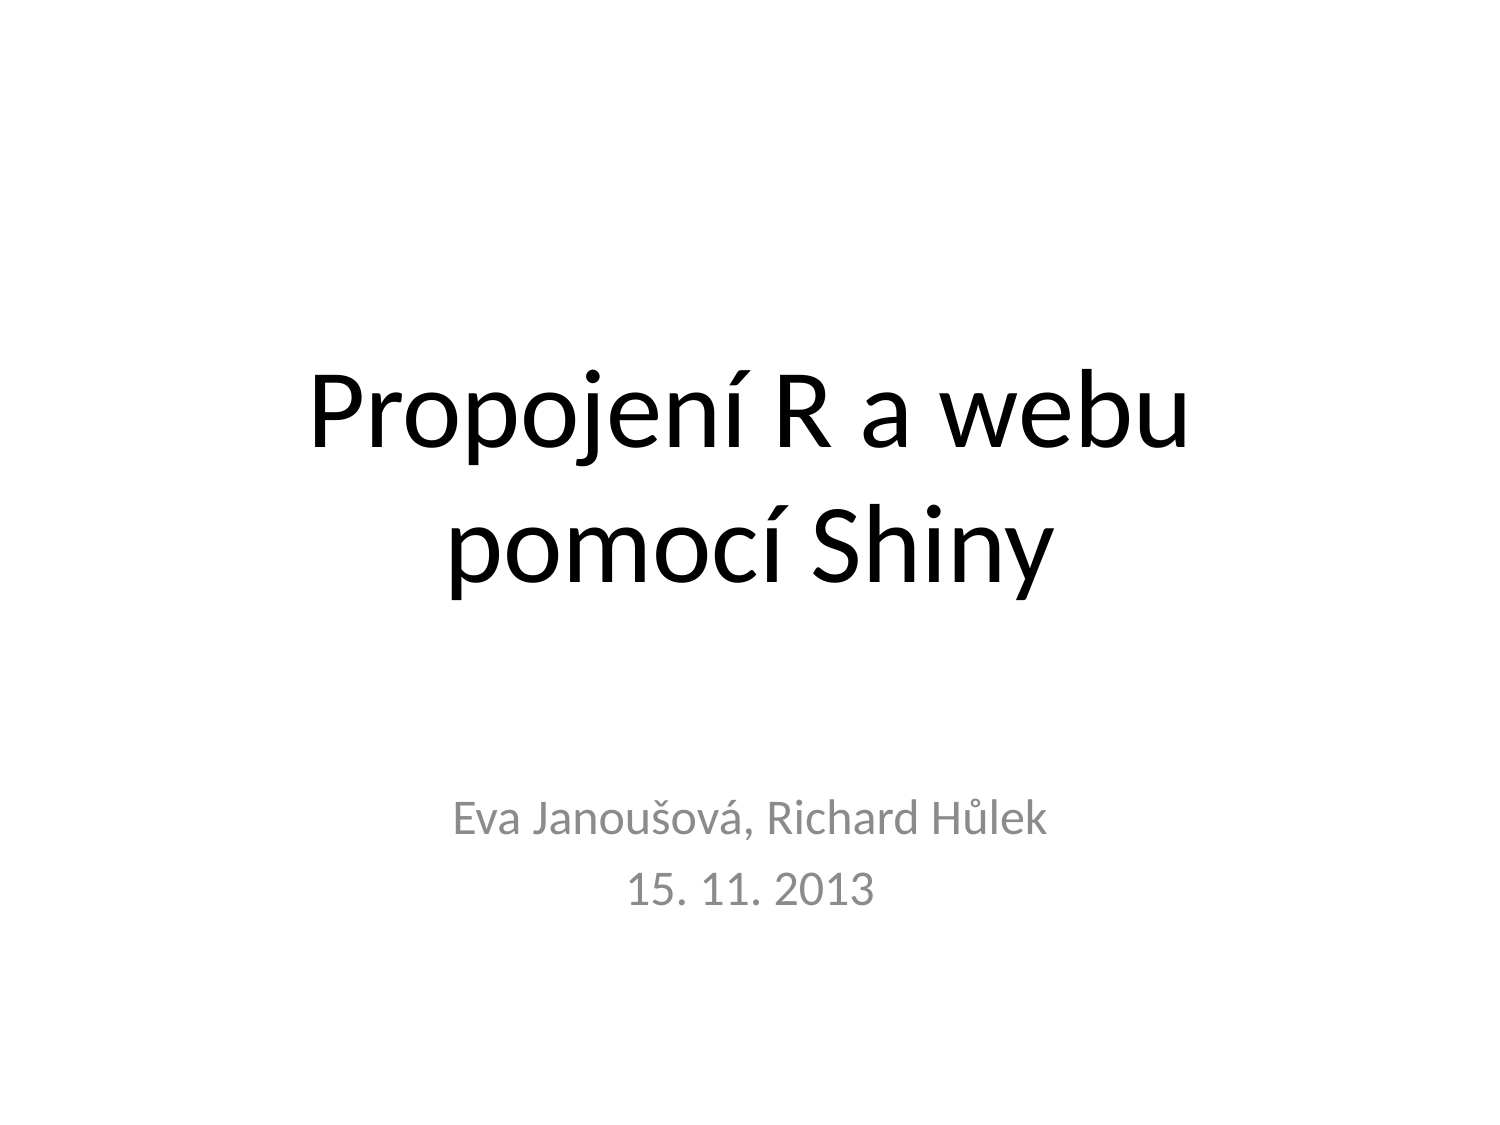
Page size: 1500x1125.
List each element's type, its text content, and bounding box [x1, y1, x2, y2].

subtitle Eva Janoušová, Richard Hůlek 15. 11. 2013 [225, 637, 1275, 925]
title Propojení R a webu pomocí Shiny [112, 349, 1388, 591]
